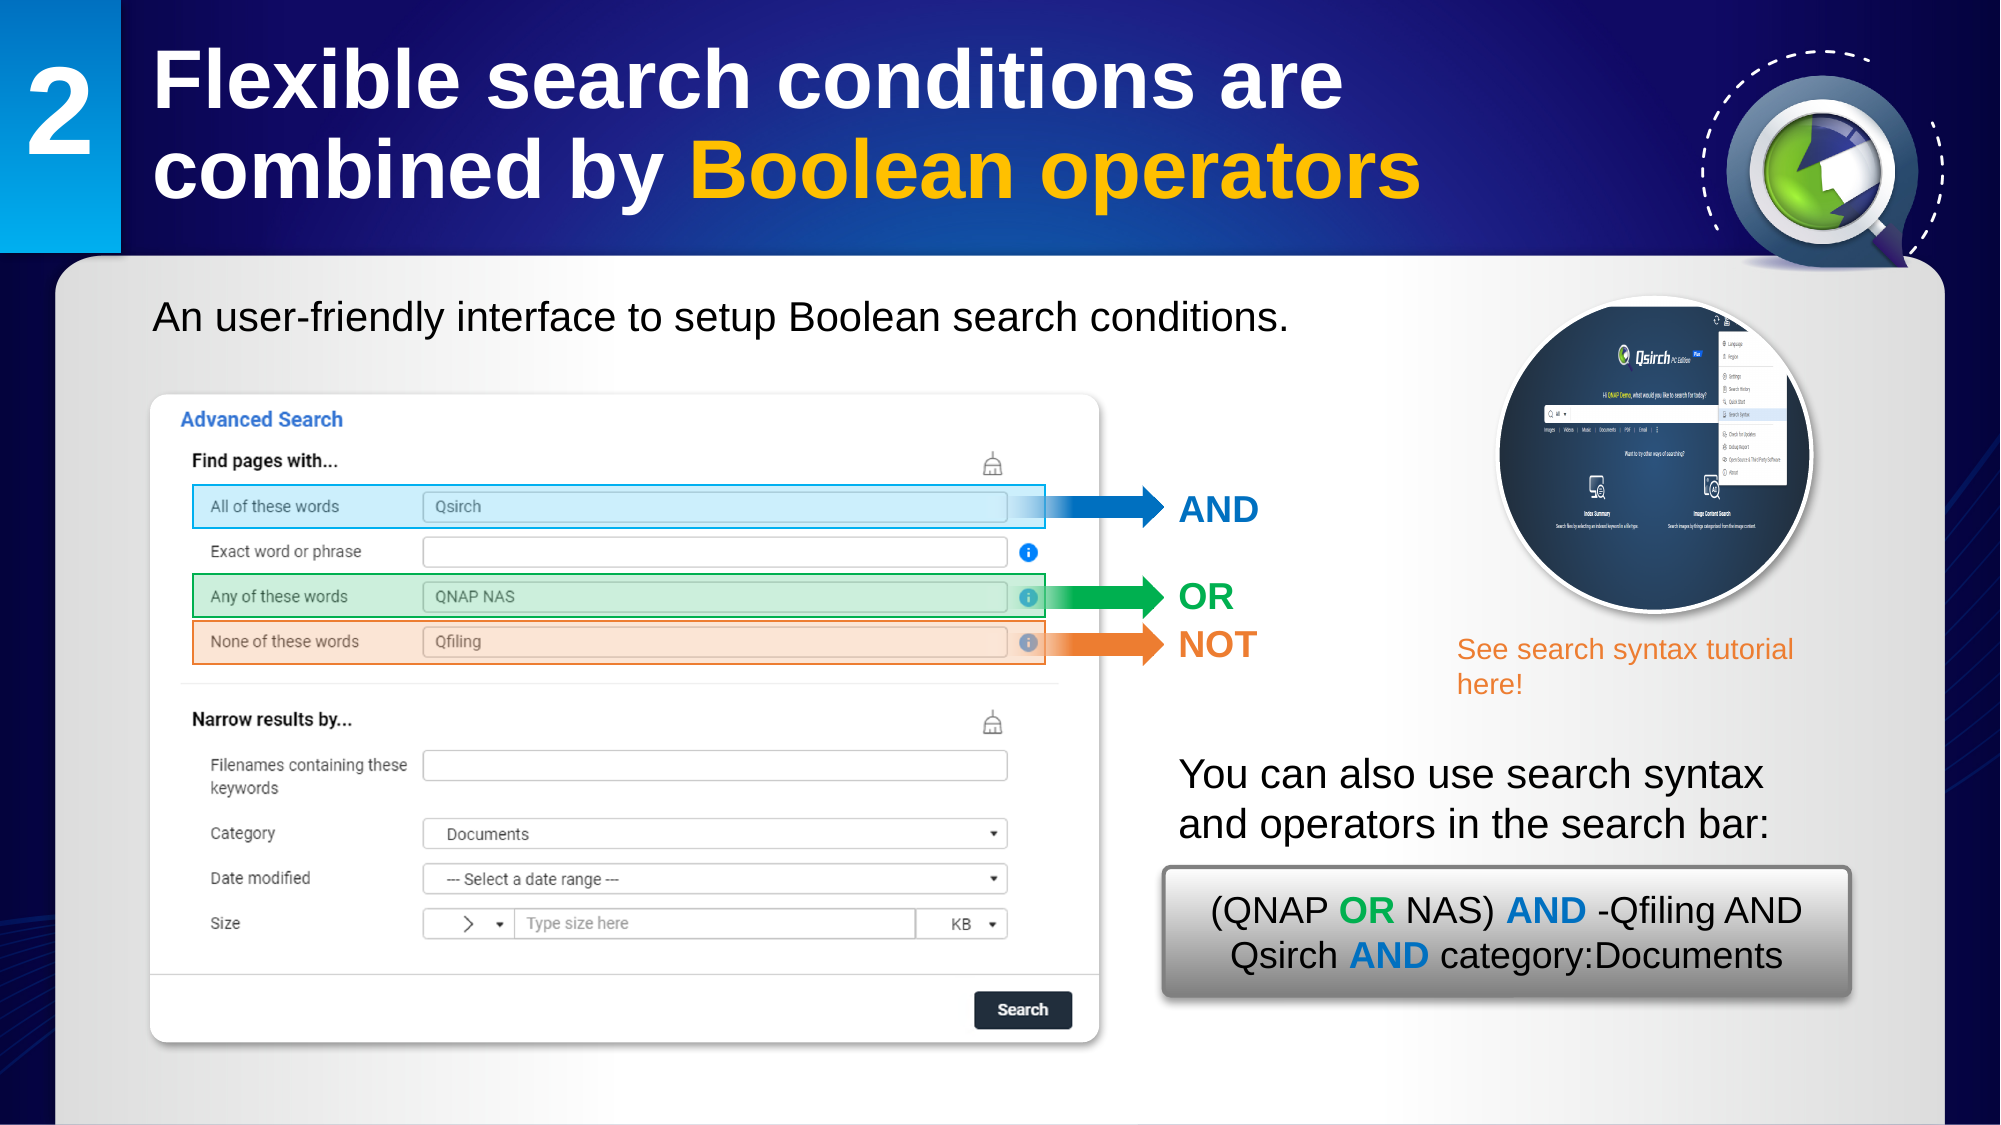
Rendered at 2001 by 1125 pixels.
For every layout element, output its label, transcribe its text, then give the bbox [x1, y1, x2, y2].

picture [0, 0, 2000, 1125]
text_box OR [1163, 565, 1292, 612]
text_box 2 [0, 22, 121, 187]
text_box NOT [1163, 612, 1292, 673]
title Flexible search conditions are combined by Boolean operators [137, 0, 1700, 253]
text_box [1100, 482, 1163, 531]
text_box [0, 0, 122, 254]
text_box (QNAP OR NAS) AND -Qfiling AND Qsirch AND category:Documents [1162, 865, 1852, 997]
text_box AND [1163, 477, 1292, 537]
list An user-friendly interface to setup Boolean search conditions. [137, 282, 1863, 1014]
text_box You can also use search syntax and operators in the search bar: [1163, 739, 1850, 855]
text_box [1100, 620, 1163, 669]
text_box See search syntax tutorial here! [1442, 622, 1880, 708]
text_box [1100, 573, 1163, 621]
